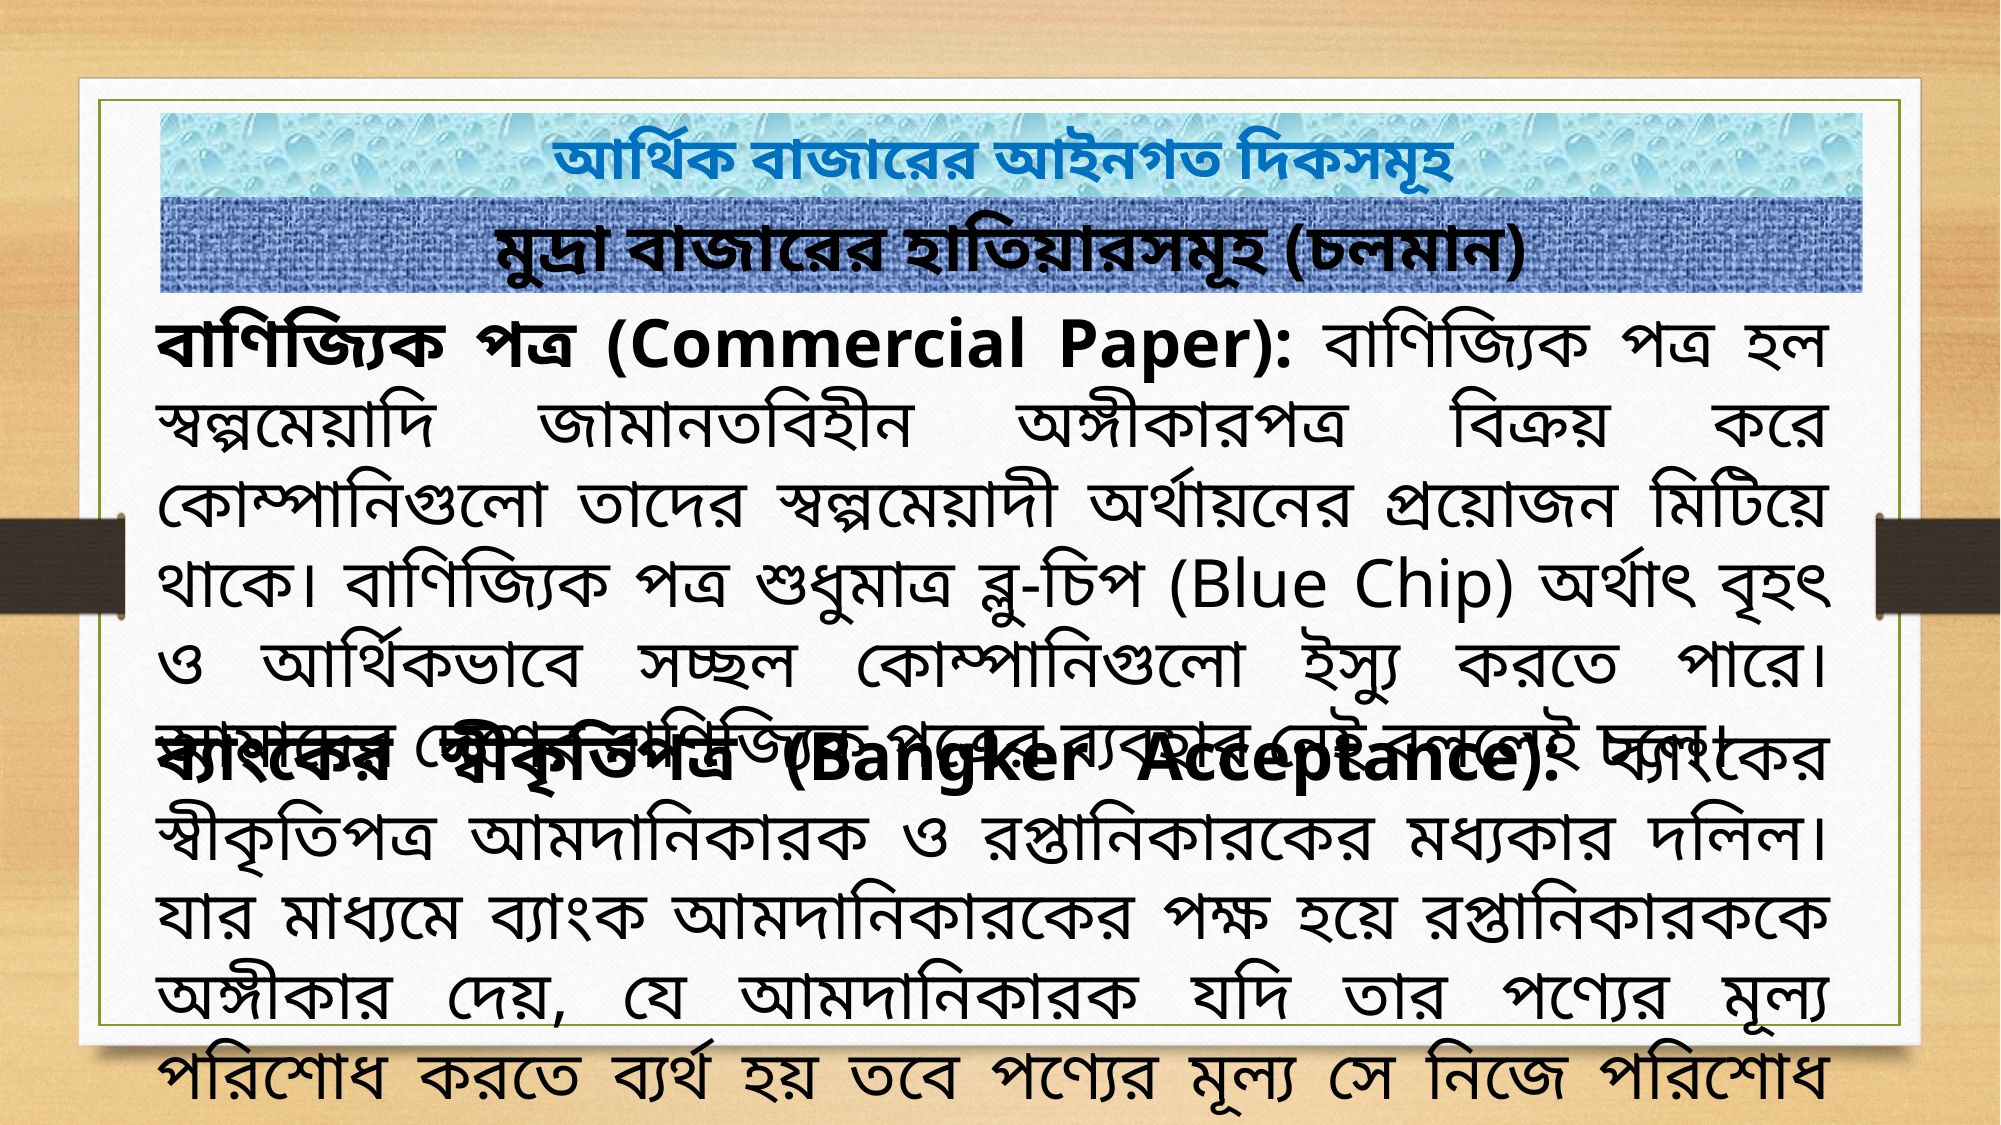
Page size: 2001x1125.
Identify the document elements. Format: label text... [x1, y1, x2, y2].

text_box বাণিজ্যিক পত্র (Commercial Paper): বাণিজ্যিক পত্র হল স্বল্পমেয়াদি জামানতবিহীন অঙ্গীকারপত্র বিক্রয় করে কোম্পানিগুলো তাদের স্বল্পমেয়াদী অর্থায়নের প্রয়োজন মিটিয়ে থাকে। বাণিজ্যিক পত্র শুধুমাত্র ব্লু-চিপ (Blue Chip) অর্থাৎ বৃহৎ ও আর্থিকভাবে সচ্ছল কোম্পানিগুলো ইস্যু করতে পারে। আমাদের দেশের বাণিজ্যিক পত্রের ব্যবহার নেই বললেই চলে। [142, 293, 1845, 705]
text_box ব্যাংকের স্বীকৃতিপত্র (Bangker Acceptance): ব্যাংকের স্বীকৃতিপত্র আমদানিকারক ও রপ্তানিকারকের মধ্যকার দলিল। যার মাধ্যমে ব্যাংক আমদানিকারকের পক্ষ হয়ে রপ্তানিকারককে অঙ্গীকার দেয়, যে আমদানিকারক যদি তার পণ্যের মূল্য পরিশোধ করতে ব্যর্থ হয় তবে পণ্যের মূল্য সে নিজে পরিশোধ করবে। [142, 705, 1845, 1125]
picture [0, 0, 2001, 1125]
text_box আর্থিক বাজারের আইনগত দিকসমূহ [160, 113, 1863, 197]
text_box মুদ্রা বাজারের হাতিয়ারসমূহ (চলমান) [160, 197, 1863, 293]
